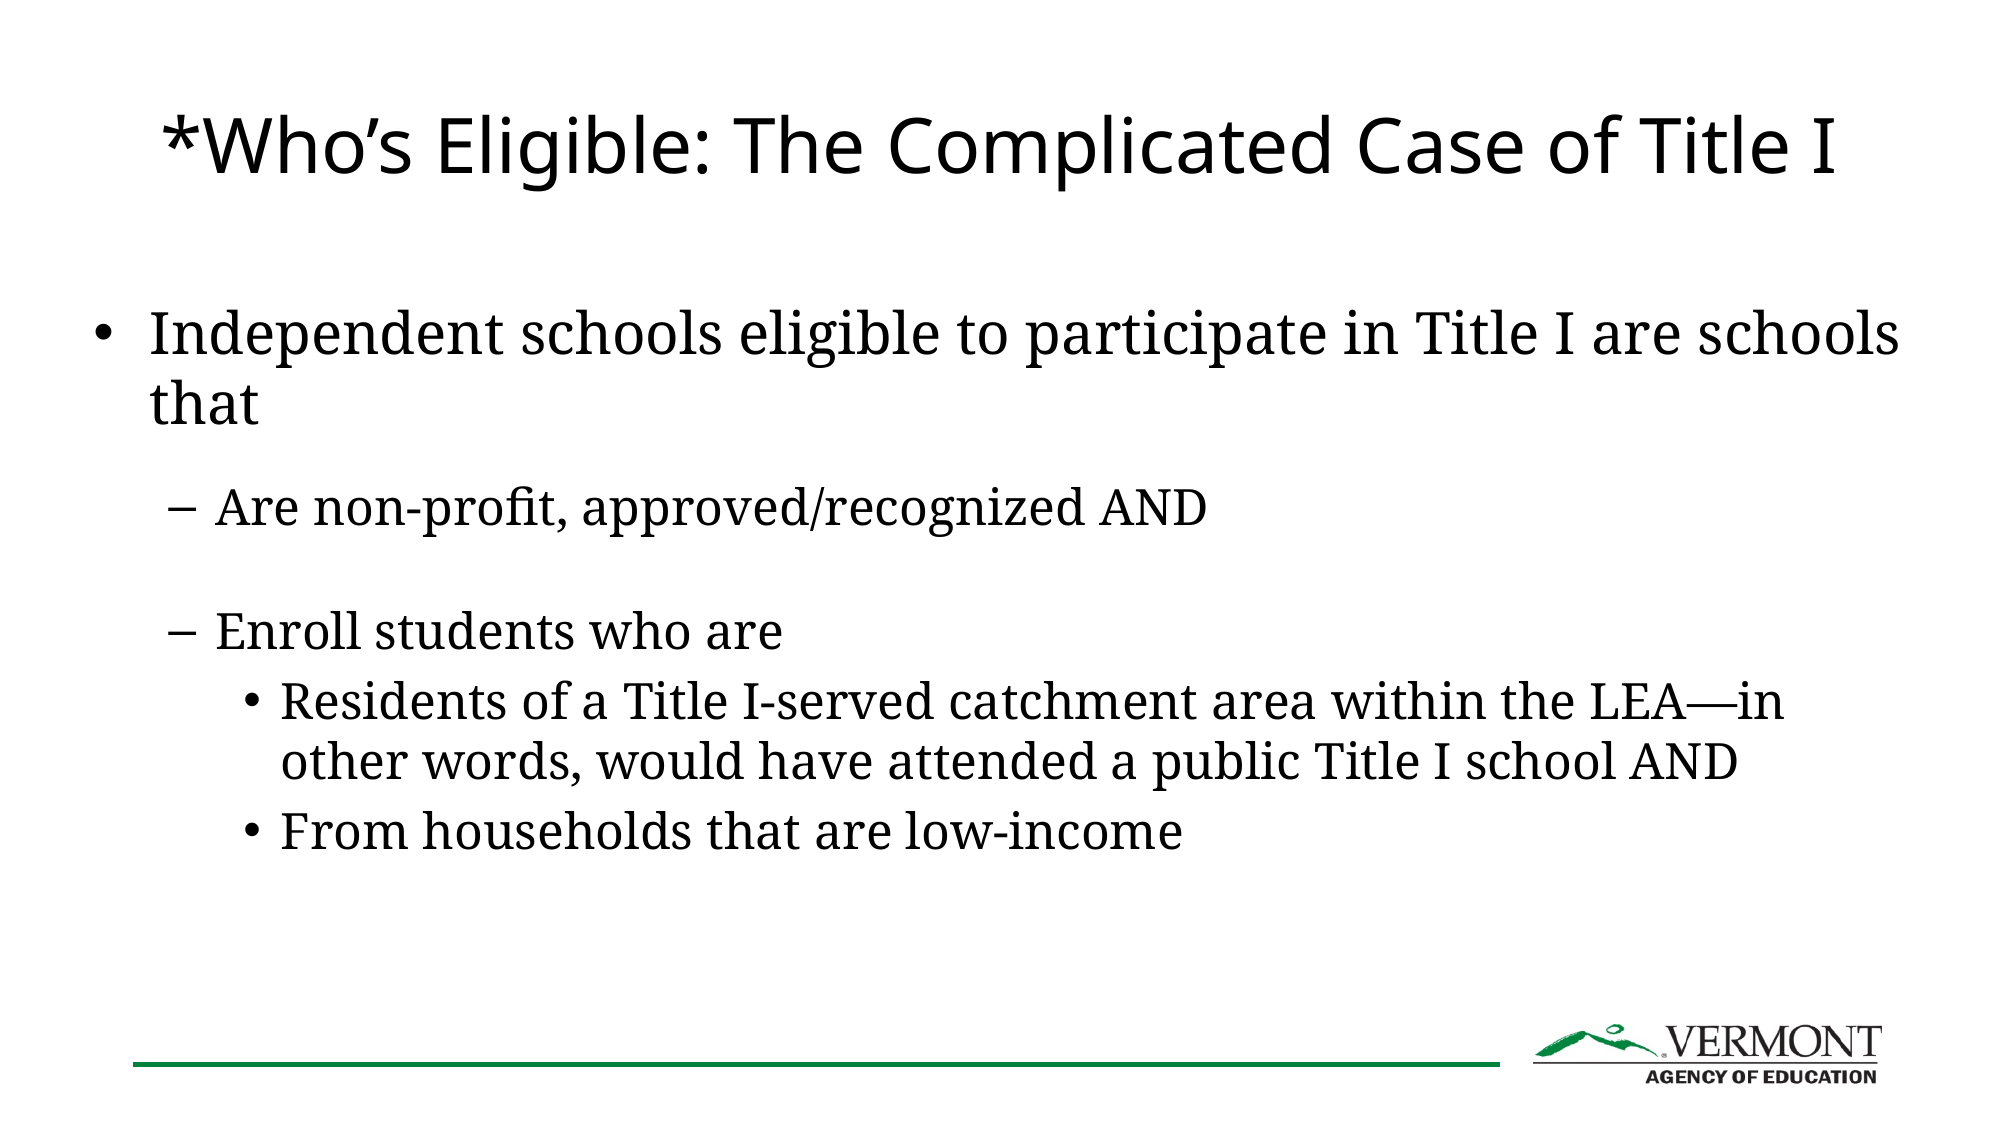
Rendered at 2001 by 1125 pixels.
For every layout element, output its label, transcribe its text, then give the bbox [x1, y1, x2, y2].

list Independent schools eligible to participate in Title I are schools that Are non-profit, approved/recognized AND Enroll students who are Residents of a Title I-served catchment area within the LEA—in other words, would have attended a public Title I school AND From households that are low-income [78, 252, 1924, 942]
title *Who’s Eligible: The Complicated Case of Title I [99, 49, 1900, 237]
picture [1533, 1024, 1882, 1101]
